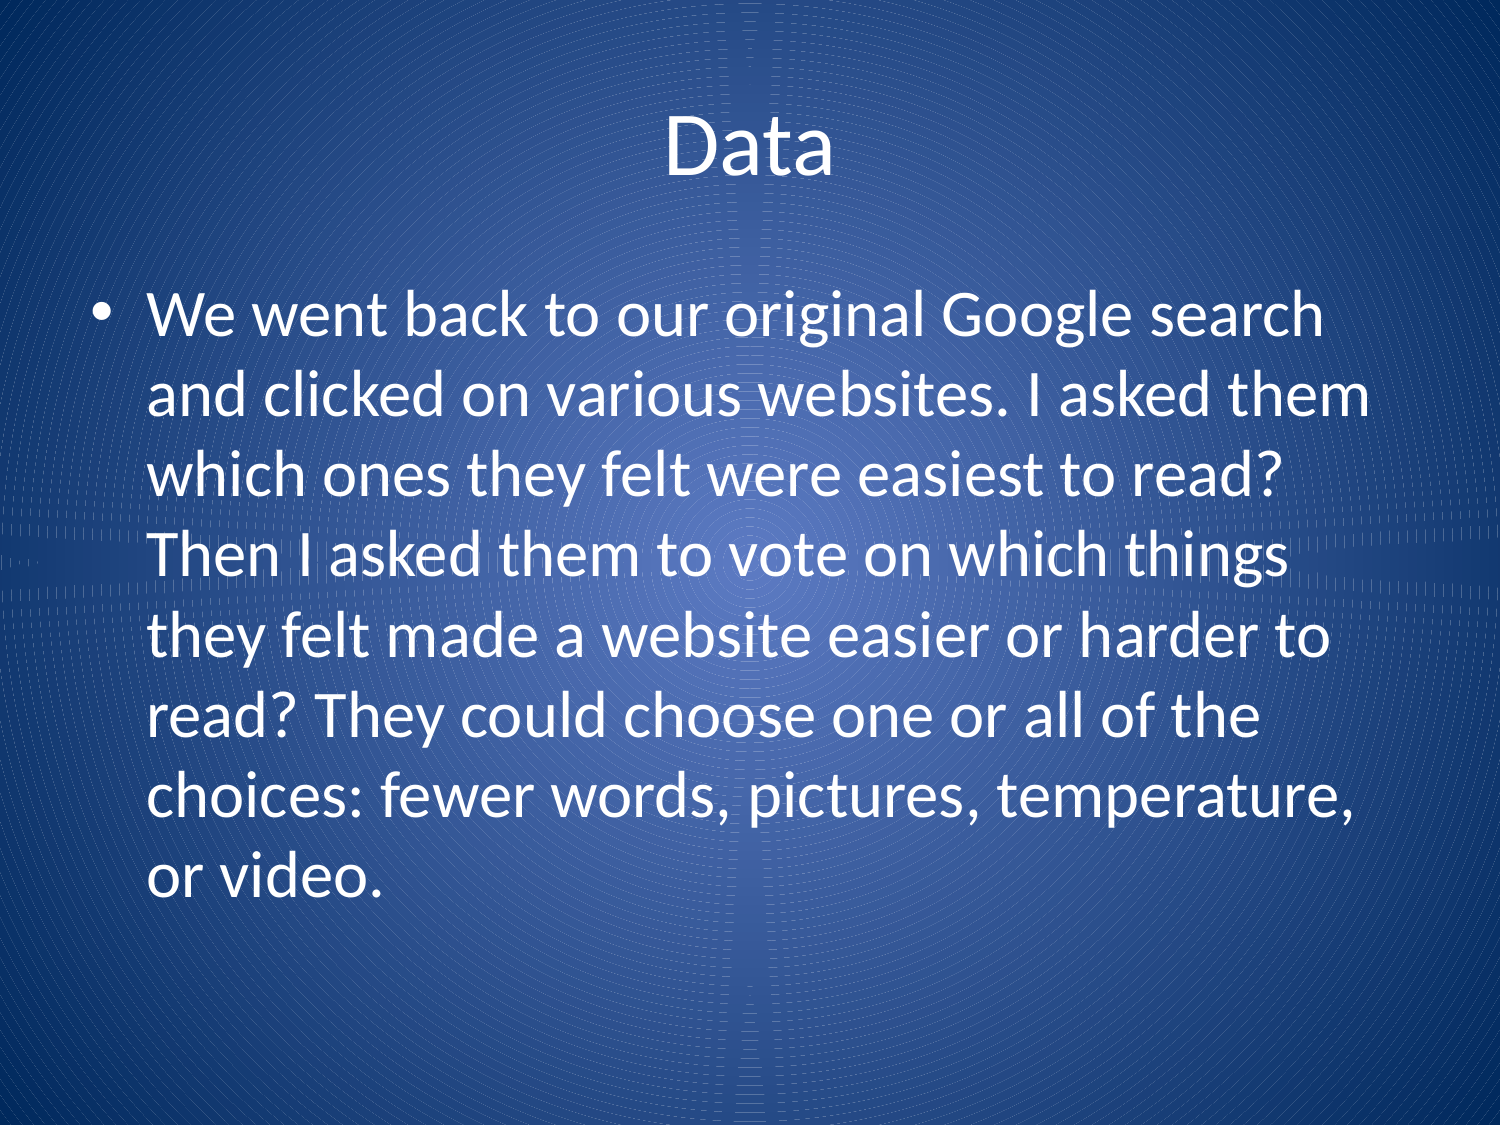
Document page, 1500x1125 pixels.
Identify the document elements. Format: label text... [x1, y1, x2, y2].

title Data [75, 45, 1425, 233]
list We went back to our original Google search and clicked on various websites. I asked them which ones they felt were easiest to read? Then I asked them to vote on which things they felt made a website easier or harder to read? They could choose one or all of the choices: fewer words, pictures, temperature, or video. [75, 262, 1425, 1005]
